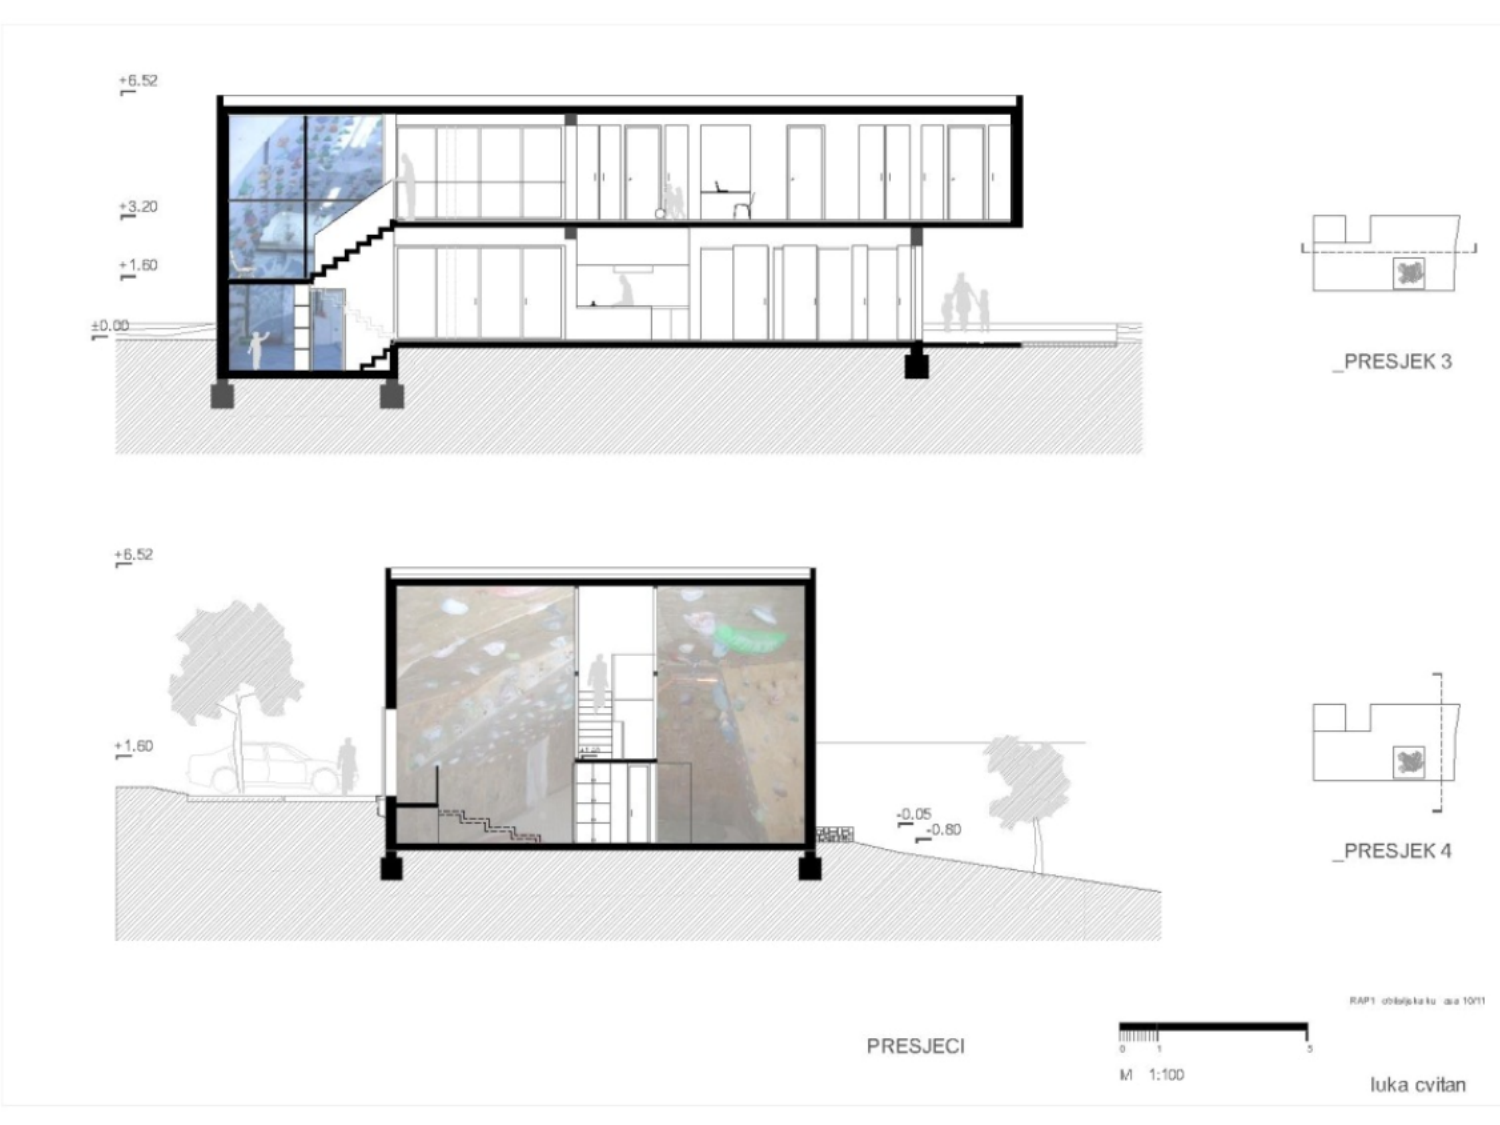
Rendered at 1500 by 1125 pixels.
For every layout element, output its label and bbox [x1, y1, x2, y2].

picture [1346, 0, 1500, 1125]
list [191, 0, 1346, 1125]
picture [2, 0, 191, 1125]
